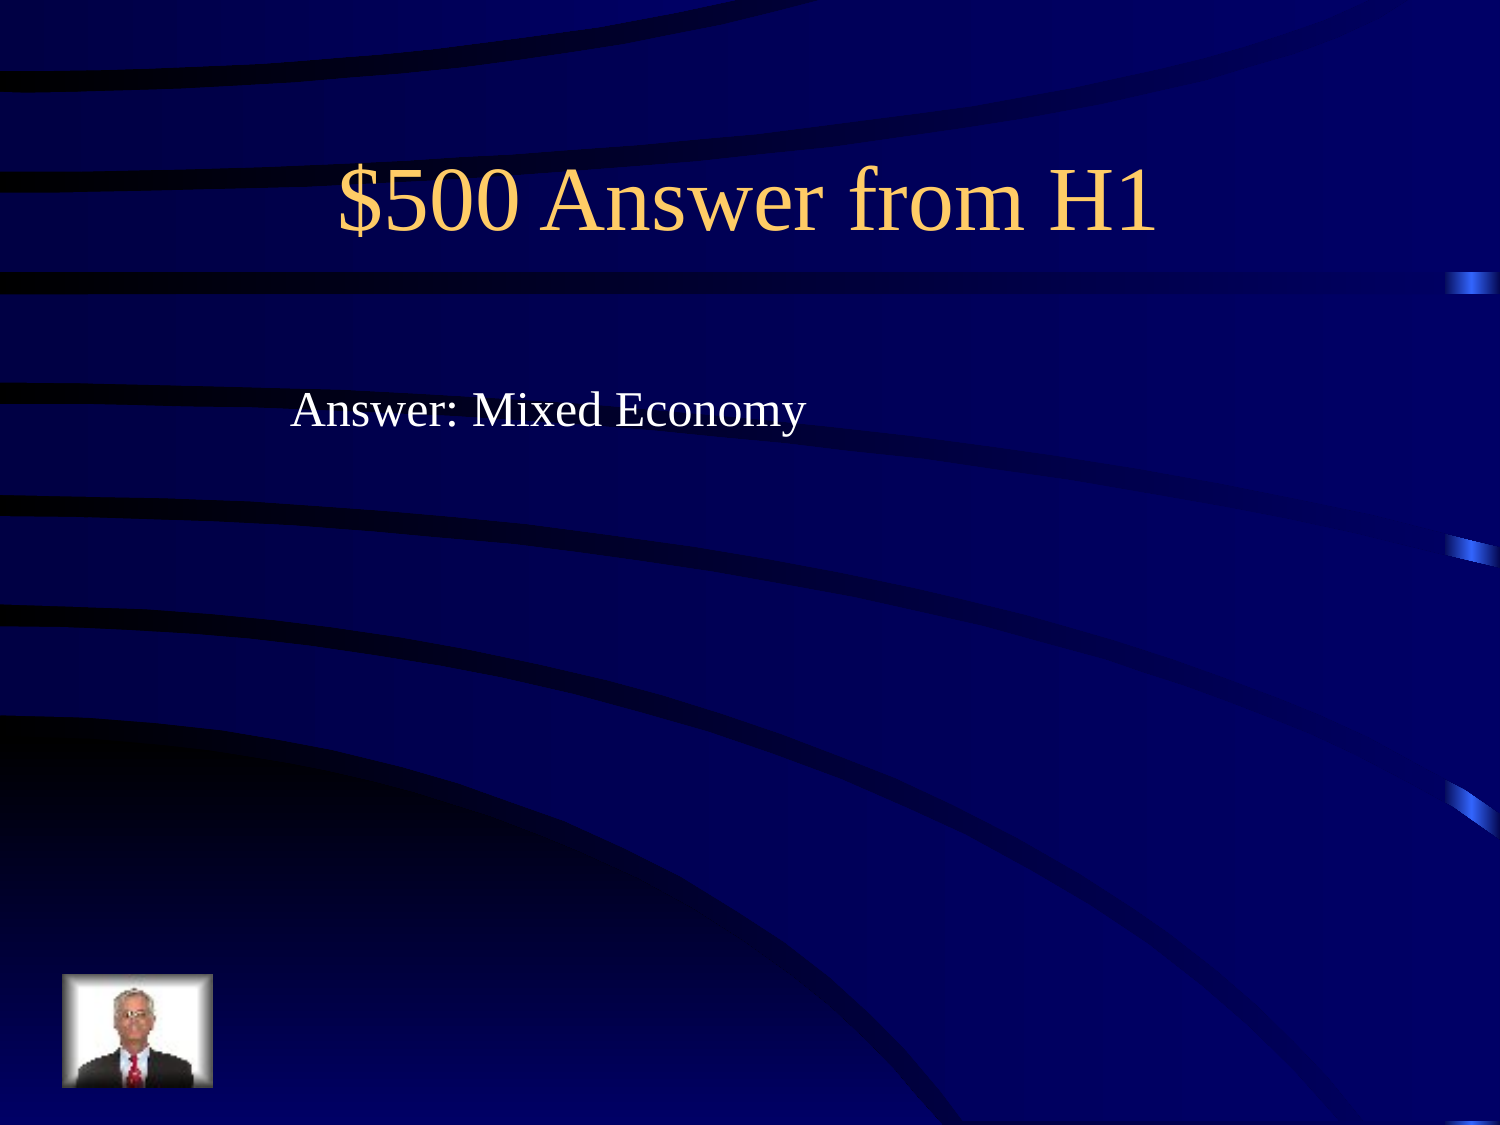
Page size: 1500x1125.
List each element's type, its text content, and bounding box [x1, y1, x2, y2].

picture [62, 974, 213, 1088]
text_box Answer: Mixed Economy [274, 368, 1413, 444]
title $500 Answer from H1 [112, 99, 1388, 288]
